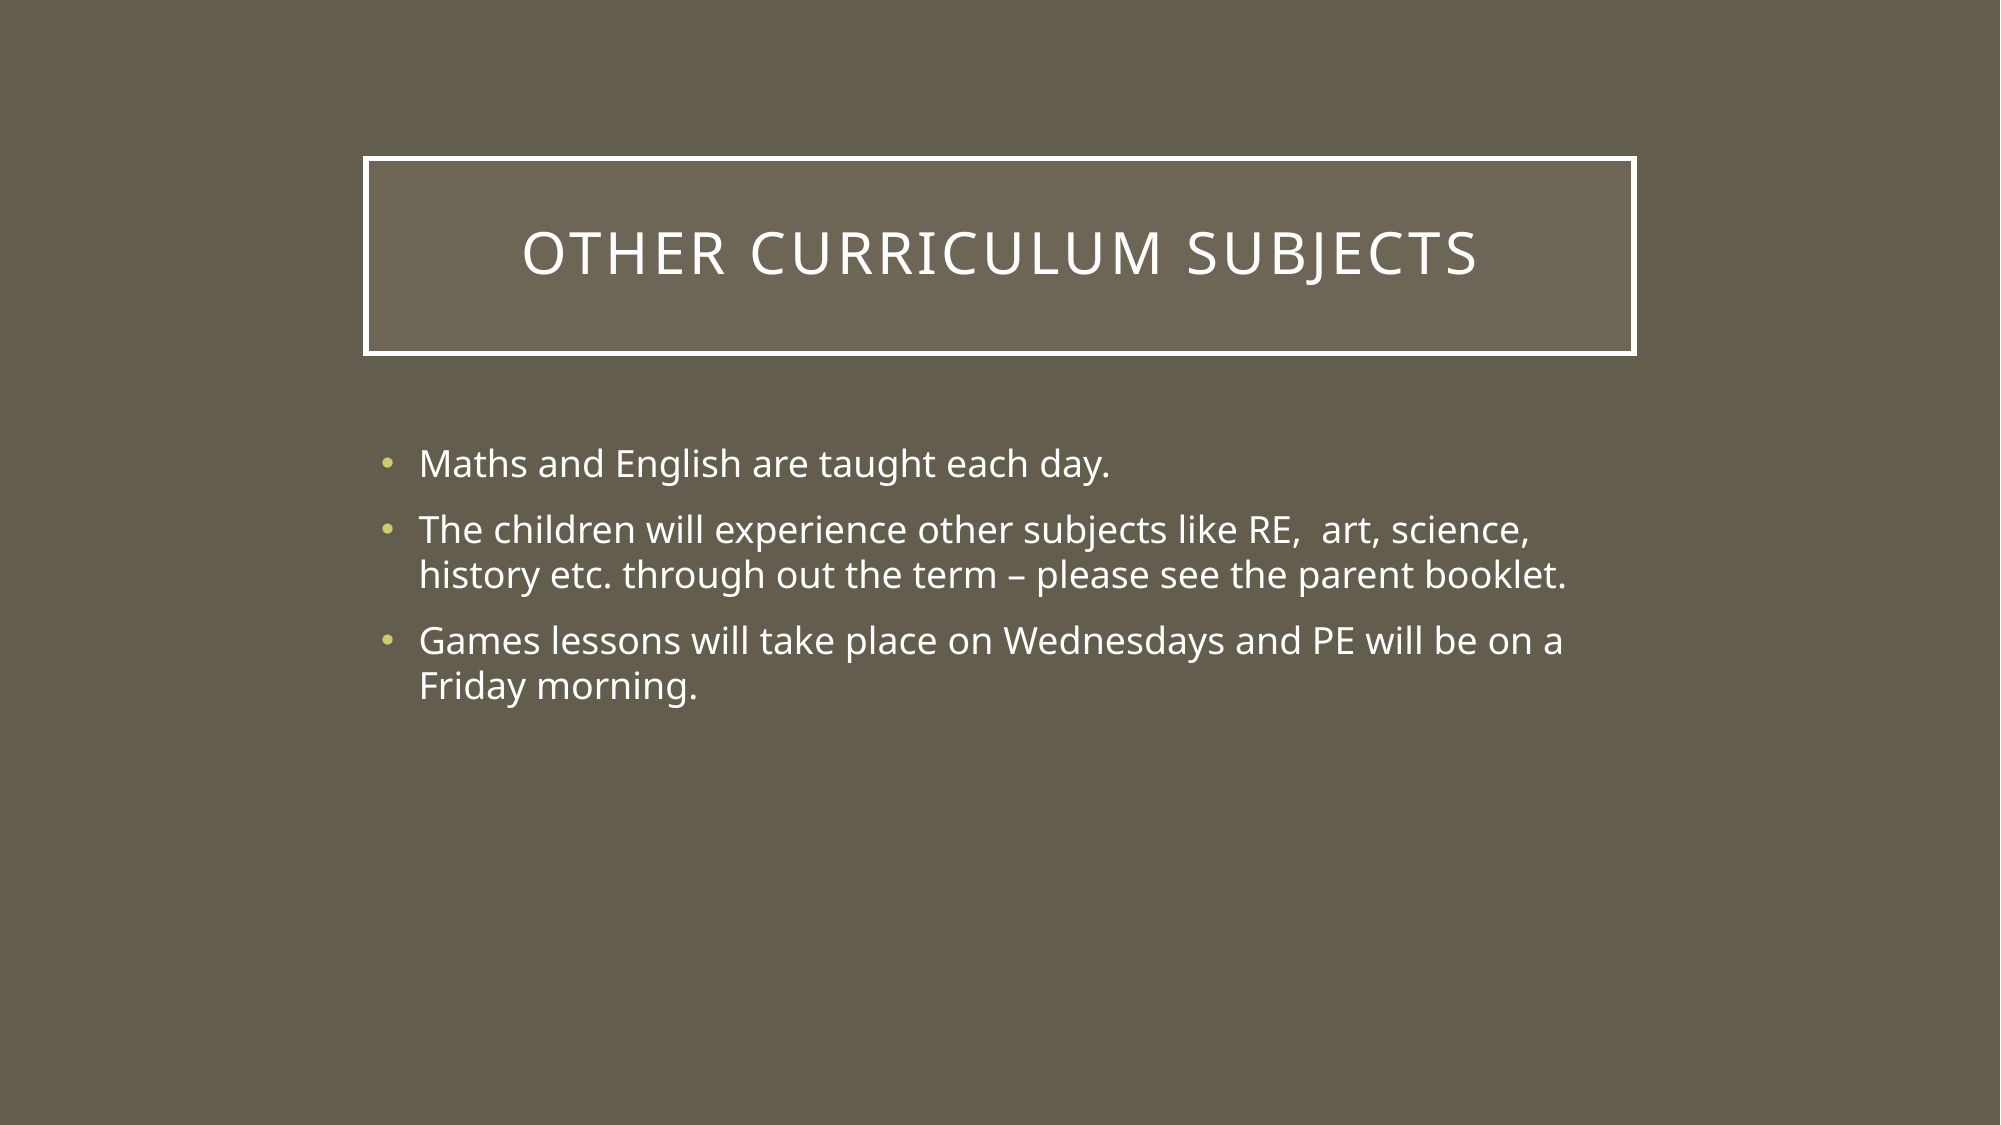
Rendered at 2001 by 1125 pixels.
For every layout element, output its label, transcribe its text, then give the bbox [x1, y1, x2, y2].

title Other curriculum subjects [363, 156, 1637, 356]
list Maths and English are taught each day. The children will experience other subjects like RE, art, science, history etc. through out the term – please see the parent booklet. Games lessons will take place on Wednesdays and PE will be on a Friday morning. [366, 432, 1634, 942]
